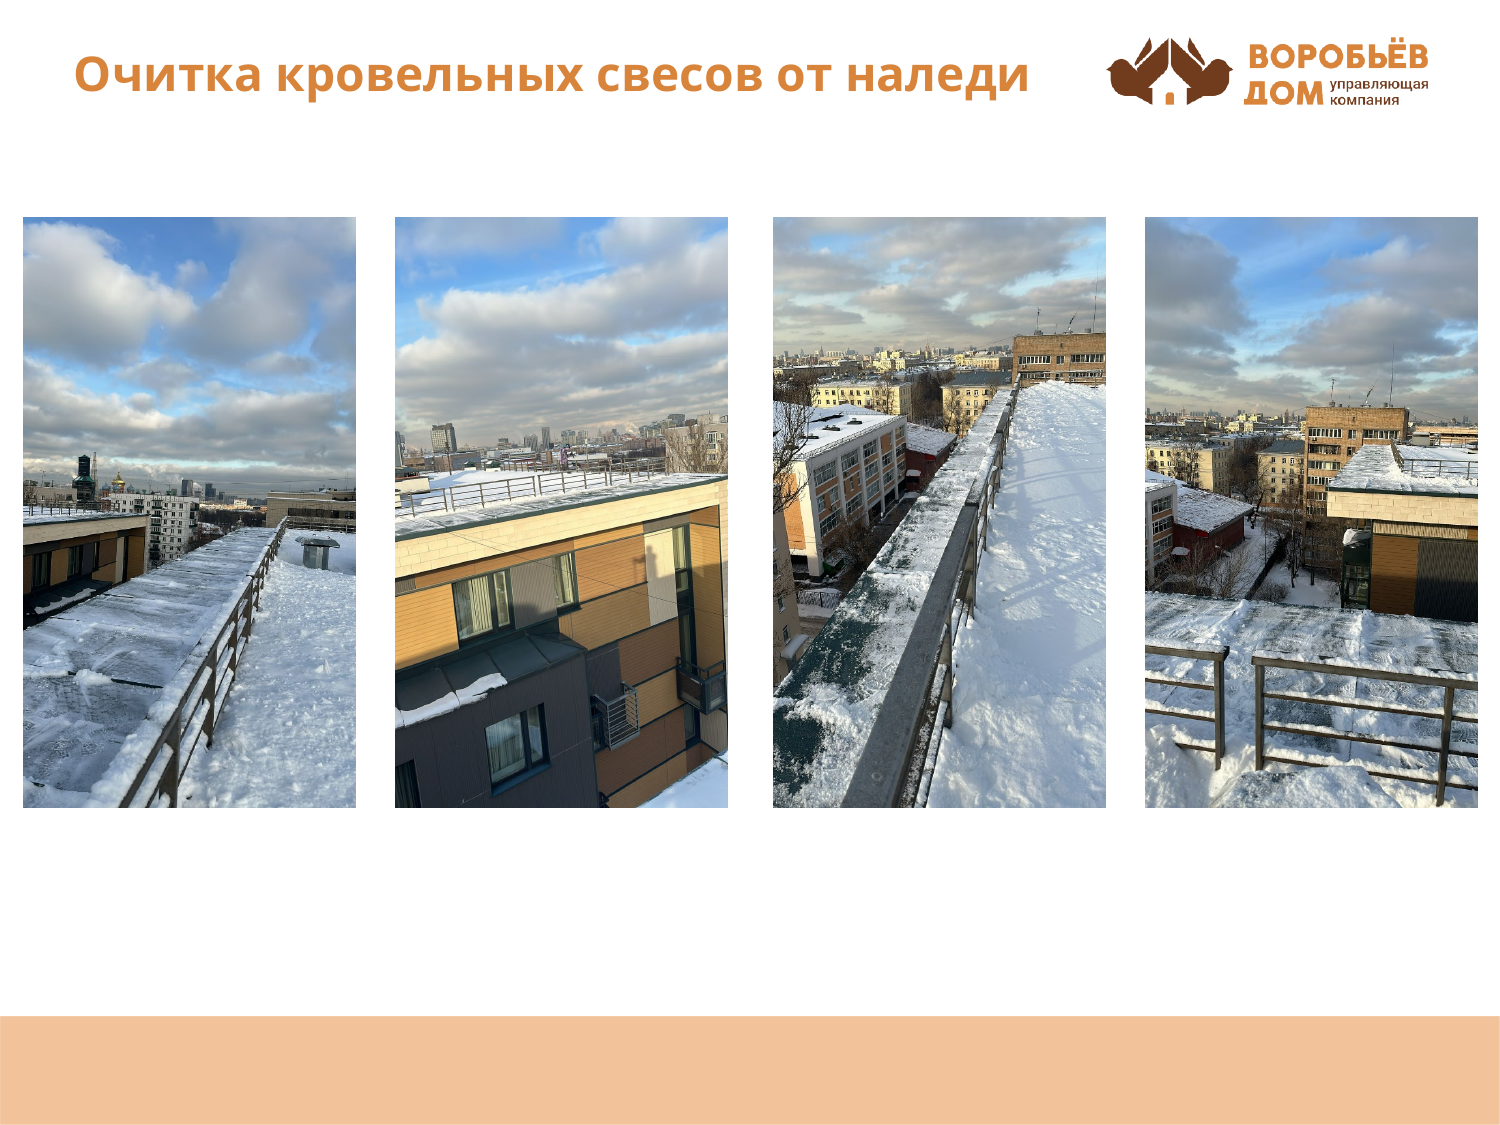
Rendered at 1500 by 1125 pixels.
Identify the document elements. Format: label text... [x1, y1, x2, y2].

picture [773, 217, 1106, 808]
picture [0, 1016, 1500, 1125]
picture [23, 217, 356, 808]
picture [1145, 217, 1478, 808]
picture [395, 217, 728, 808]
picture [1105, 37, 1428, 106]
text_box Очитка кровельных свесов от наледи [59, 23, 1093, 121]
